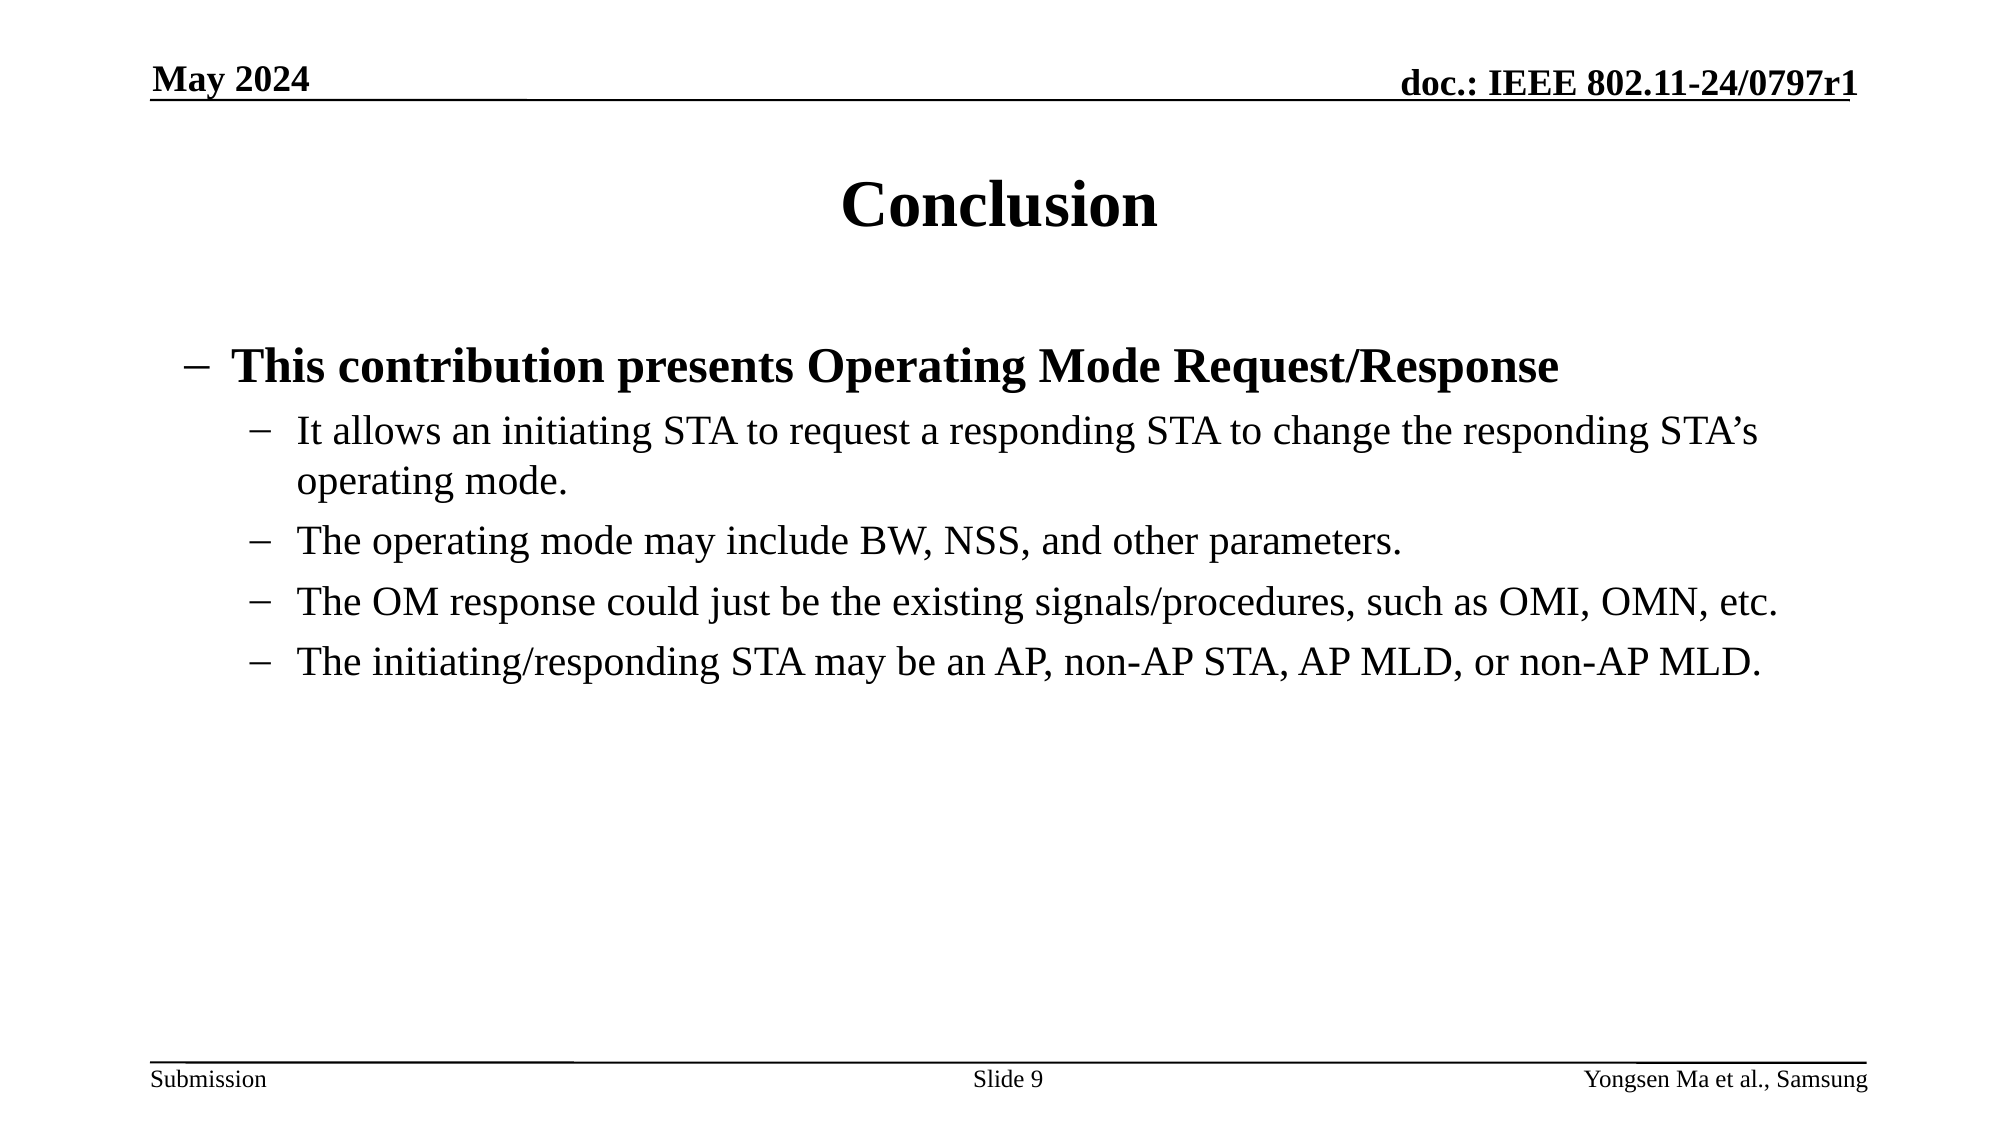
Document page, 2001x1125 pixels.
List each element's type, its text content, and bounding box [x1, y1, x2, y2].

list This contribution presents Operating Mode Request/Response It allows an initiating STA to request a responding STA to change the responding STA’s operating mode. The operating mode may include BW, NSS, and other parameters. The OM response could just be the existing signals/procedures, such as OMI, OMN, etc. The initiating/responding STA may be an AP, non-AP STA, AP MLD, or non-AP MLD. [149, 324, 1850, 1000]
footer Yongsen Ma et al., Samsung [1171, 1061, 1869, 1093]
slide_number Slide 9 [950, 1061, 1067, 1123]
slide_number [152, 54, 563, 100]
title Conclusion [149, 112, 1850, 288]
